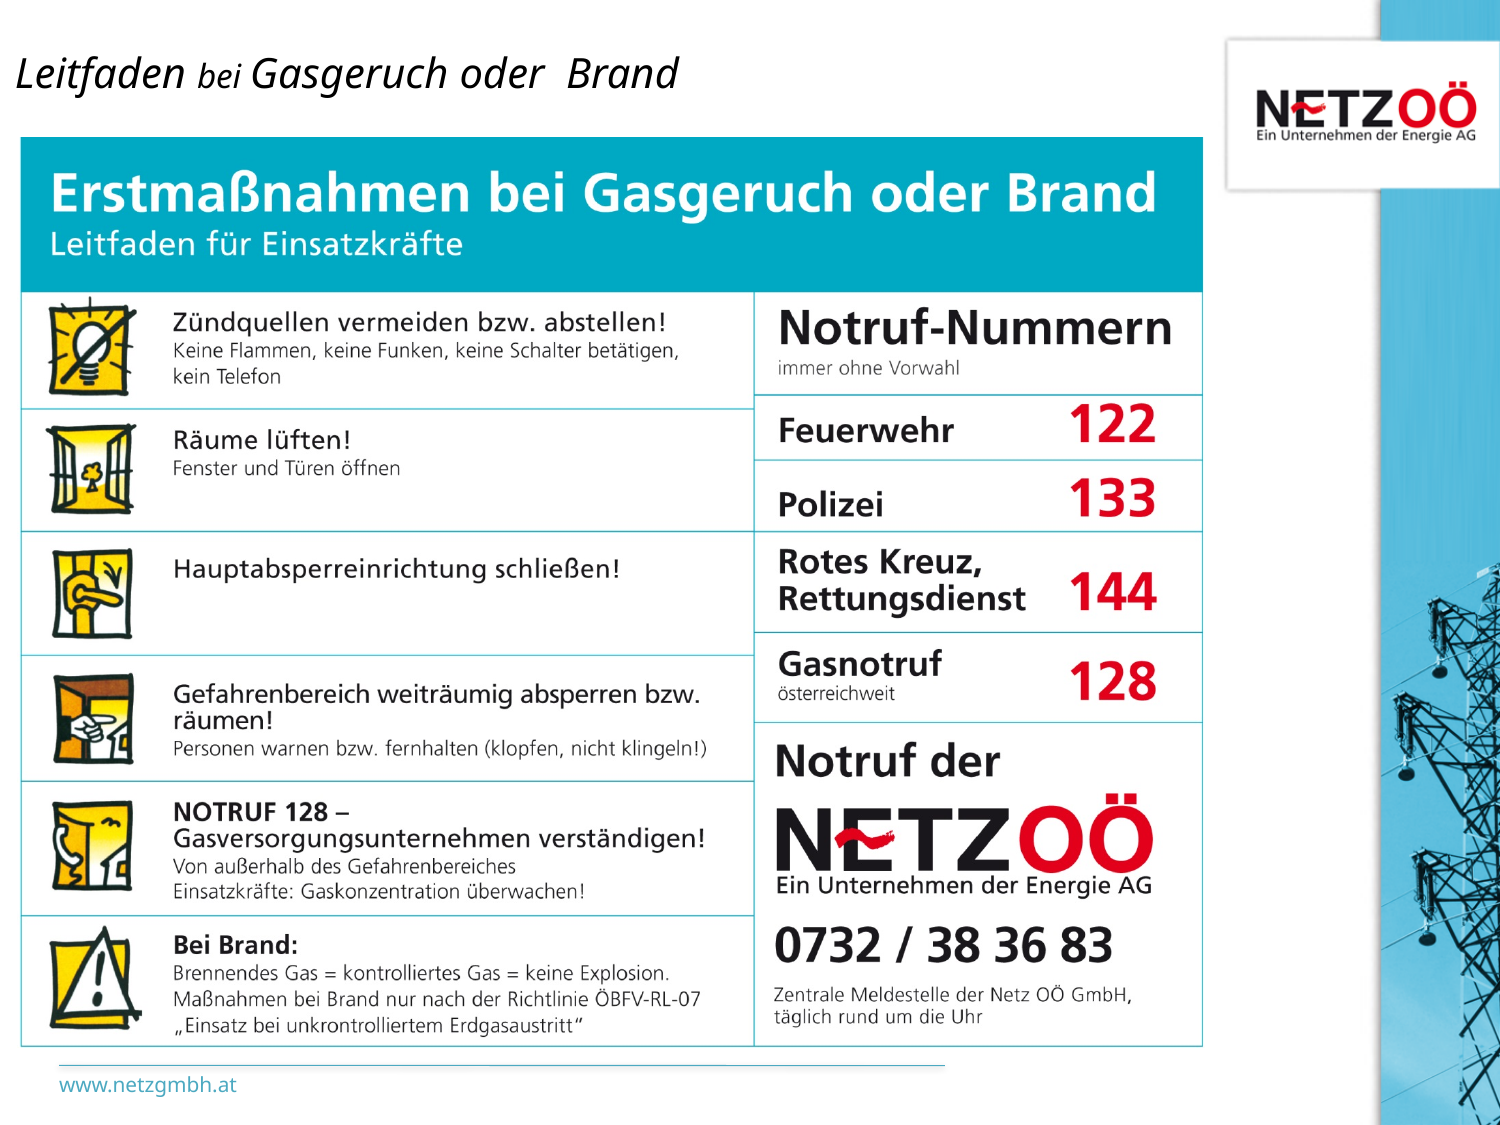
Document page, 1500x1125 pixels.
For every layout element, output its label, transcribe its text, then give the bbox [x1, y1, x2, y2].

picture [0, 137, 1500, 1125]
title Leitfaden bei Gasgeruch oder Brand [0, 0, 1500, 200]
